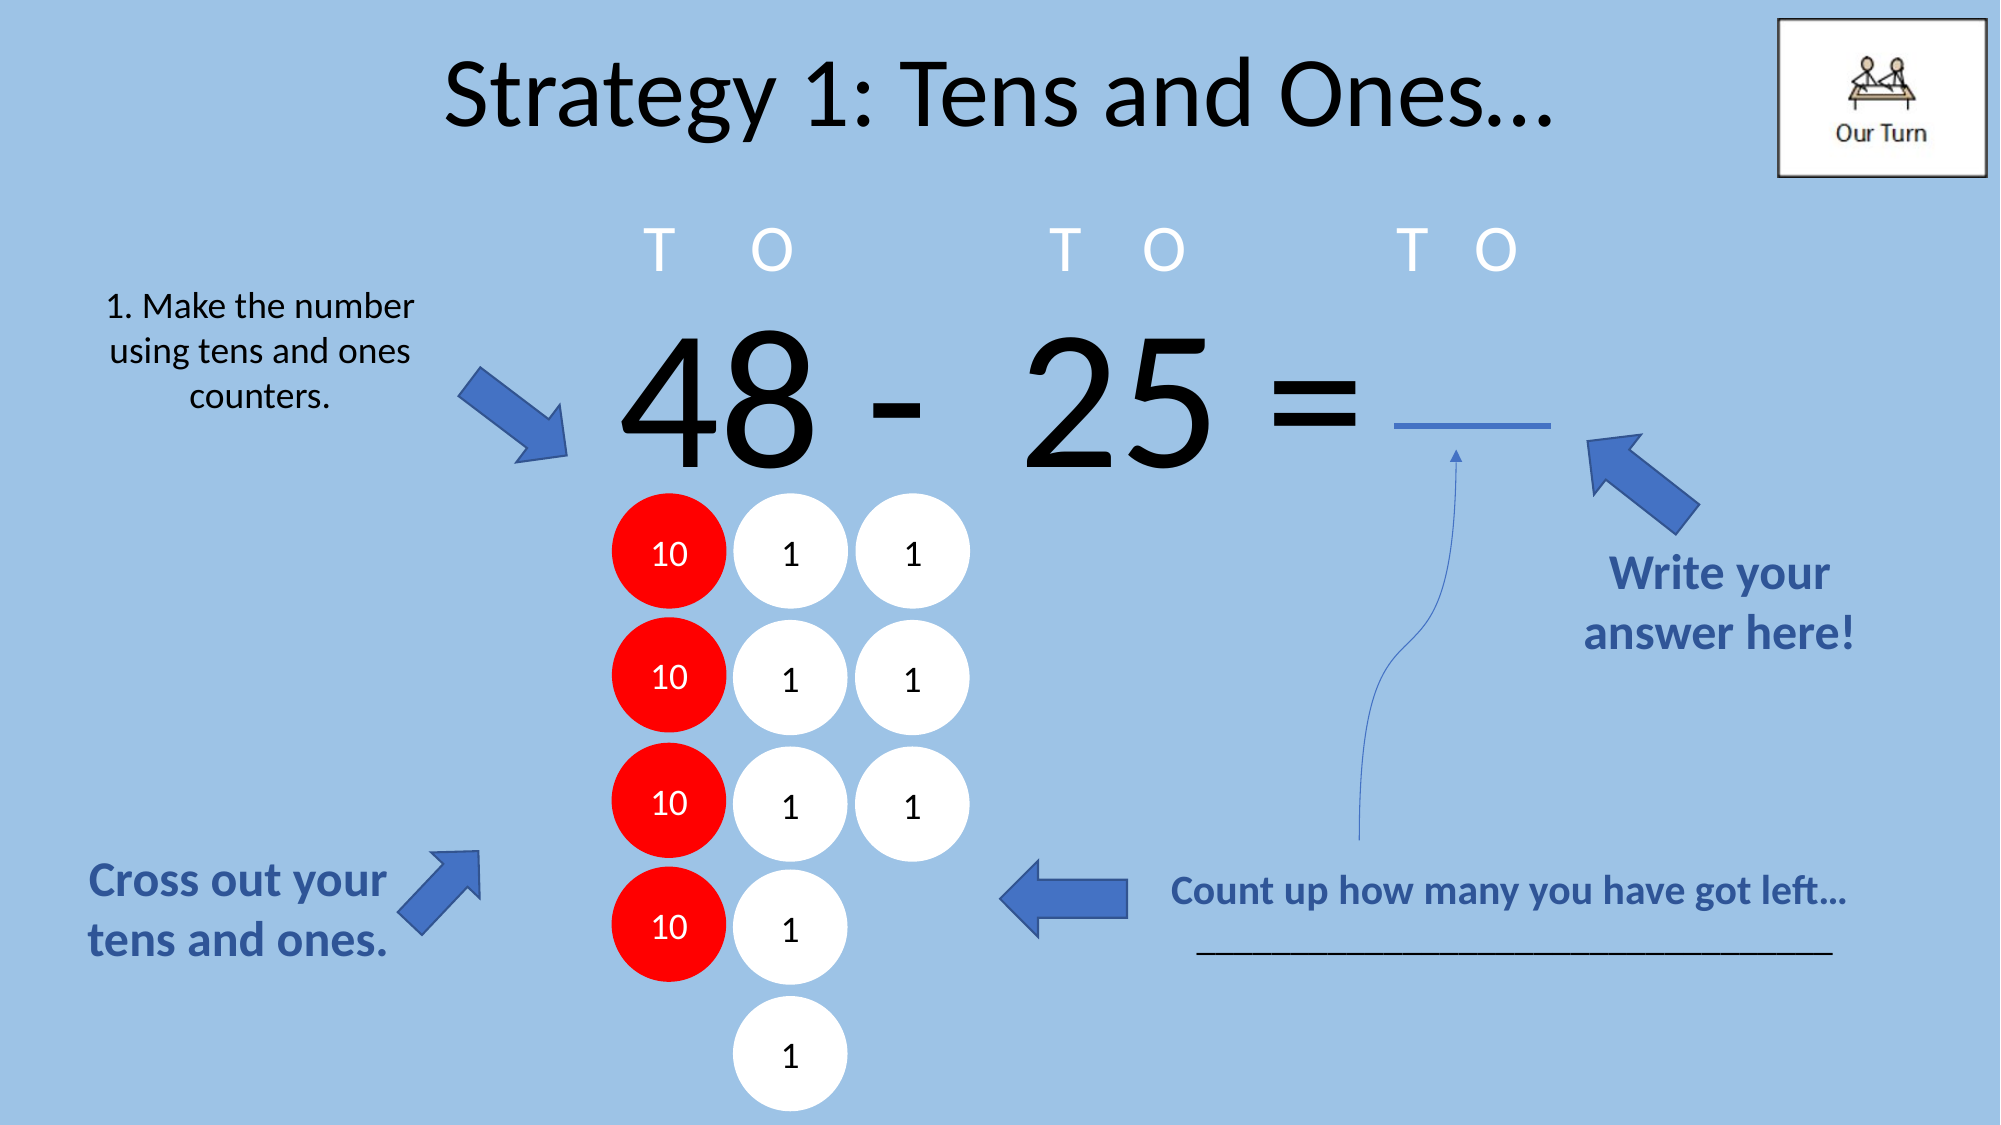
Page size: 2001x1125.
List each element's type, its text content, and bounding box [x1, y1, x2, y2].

text_box 1. Make the number using tens and ones counters. [46, 273, 475, 424]
text_box 1 [732, 869, 848, 985]
text_box 1 [732, 619, 848, 736]
picture [1777, 18, 1988, 178]
text_box 1 [855, 493, 971, 609]
text_box 1 [733, 493, 849, 609]
text_box [427, 850, 481, 932]
text_box Cross out your tens and ones. [49, 838, 427, 974]
text_box 1 [732, 996, 848, 1112]
text_box 48 - 25 = [603, 259, 1422, 515]
text_box 10 [611, 617, 727, 733]
text_box [998, 858, 1122, 940]
text_box 1 [732, 746, 848, 862]
text_box 10 [611, 493, 727, 609]
text_box Count up how many you have got left… __________________________________ [1122, 855, 1864, 966]
text_box [457, 365, 568, 464]
text_box 1 [855, 619, 970, 736]
text_box Strategy 1: Tens and Ones… [428, 19, 1571, 155]
text_box 1 [855, 746, 970, 862]
text_box 10 [611, 742, 727, 858]
text_box T O T O T O [628, 197, 1706, 373]
text_box Write your answer here! [1531, 532, 1909, 667]
text_box 10 [611, 866, 727, 982]
text_box [1586, 433, 1701, 536]
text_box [1212, 596, 1604, 694]
